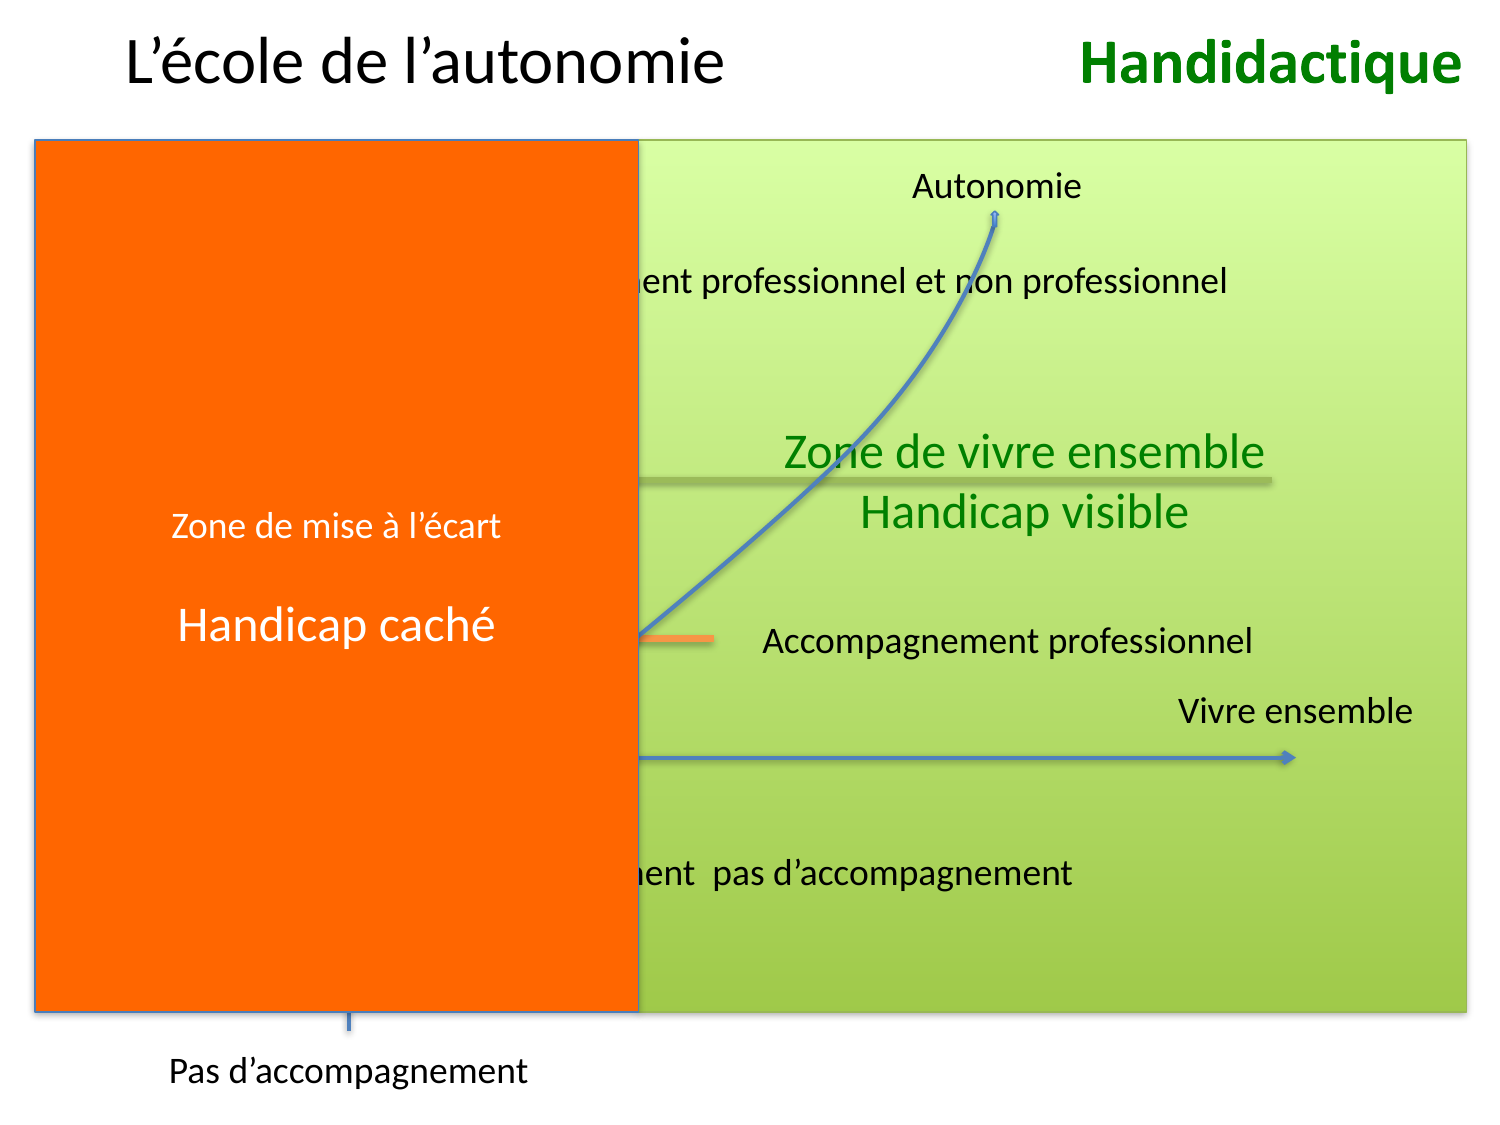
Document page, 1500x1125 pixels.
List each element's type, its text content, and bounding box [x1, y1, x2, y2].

text_box Accompagnement professionnel et non professionnel [644, 248, 966, 308]
text_box [735, 231, 993, 478]
text_box [644, 488, 814, 635]
text_box Autonomie [897, 153, 1098, 213]
text_box Vivre ensemble [1163, 678, 1429, 739]
text_box [640, 139, 1467, 1013]
title L’école de l’autonomie [0, 9, 874, 103]
picture [1074, 30, 1467, 100]
text_box Pas d’accompagnement [154, 1039, 544, 1099]
text_box Accompagnement professionnel [747, 608, 1269, 668]
text_box Zone de vivre ensemble Handicap visible [768, 411, 1281, 547]
text_box Accompagnement professionnel et non professionnel [968, 248, 1244, 308]
text_box [990, 210, 1000, 228]
text_box Solitude Isolement pas d’accompagnement [644, 840, 1098, 901]
text_box Zone de mise à l’écart Handicap caché [34, 139, 639, 1013]
